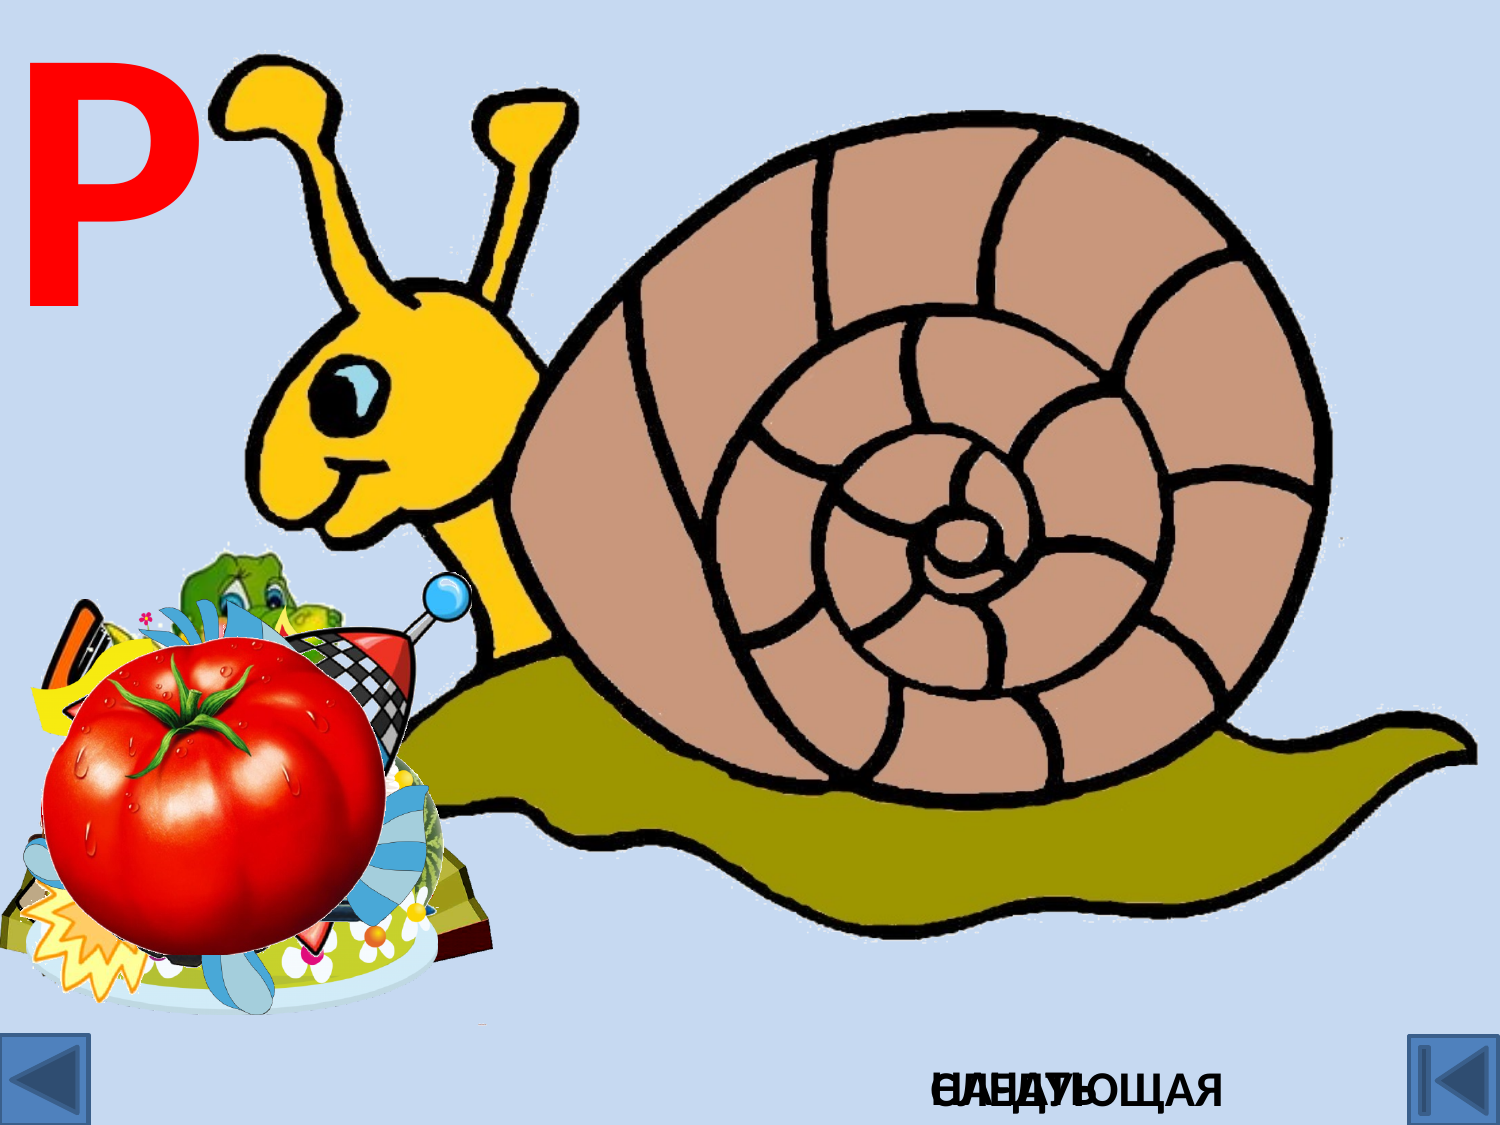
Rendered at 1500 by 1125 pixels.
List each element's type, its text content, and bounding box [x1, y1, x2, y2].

text_box СЛЕДУЮЩАЯ [915, 1049, 1239, 1124]
text_box [1407, 1034, 1500, 1125]
picture [0, 0, 1500, 1027]
text_box [0, 1034, 91, 1125]
text_box Р [0, 0, 144, 390]
